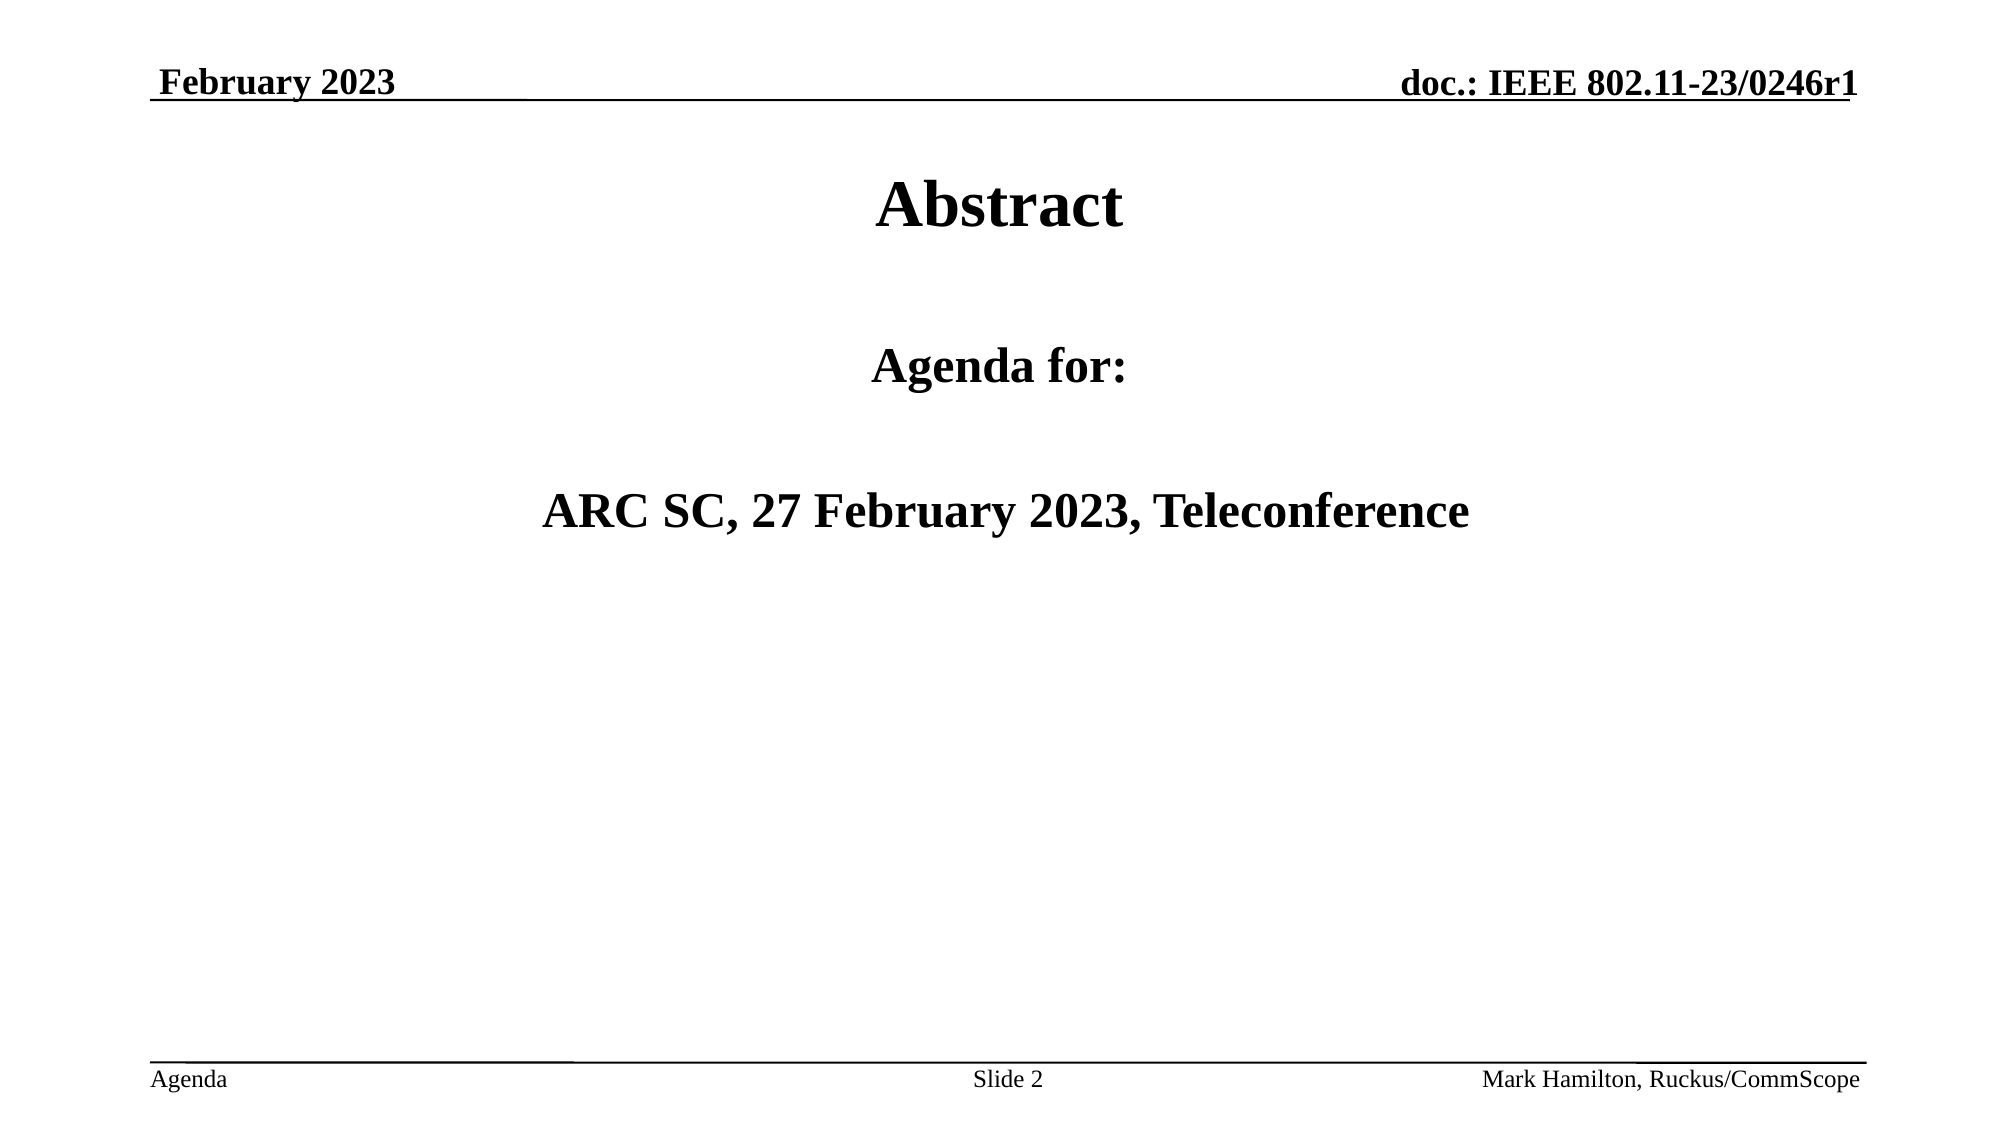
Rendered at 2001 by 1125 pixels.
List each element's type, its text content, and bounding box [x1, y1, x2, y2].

list Agenda for: ARC SC, 27 February 2023, Teleconference [149, 324, 1850, 1000]
slide_number Slide 2 [950, 1061, 1067, 1123]
title Abstract [149, 112, 1850, 288]
